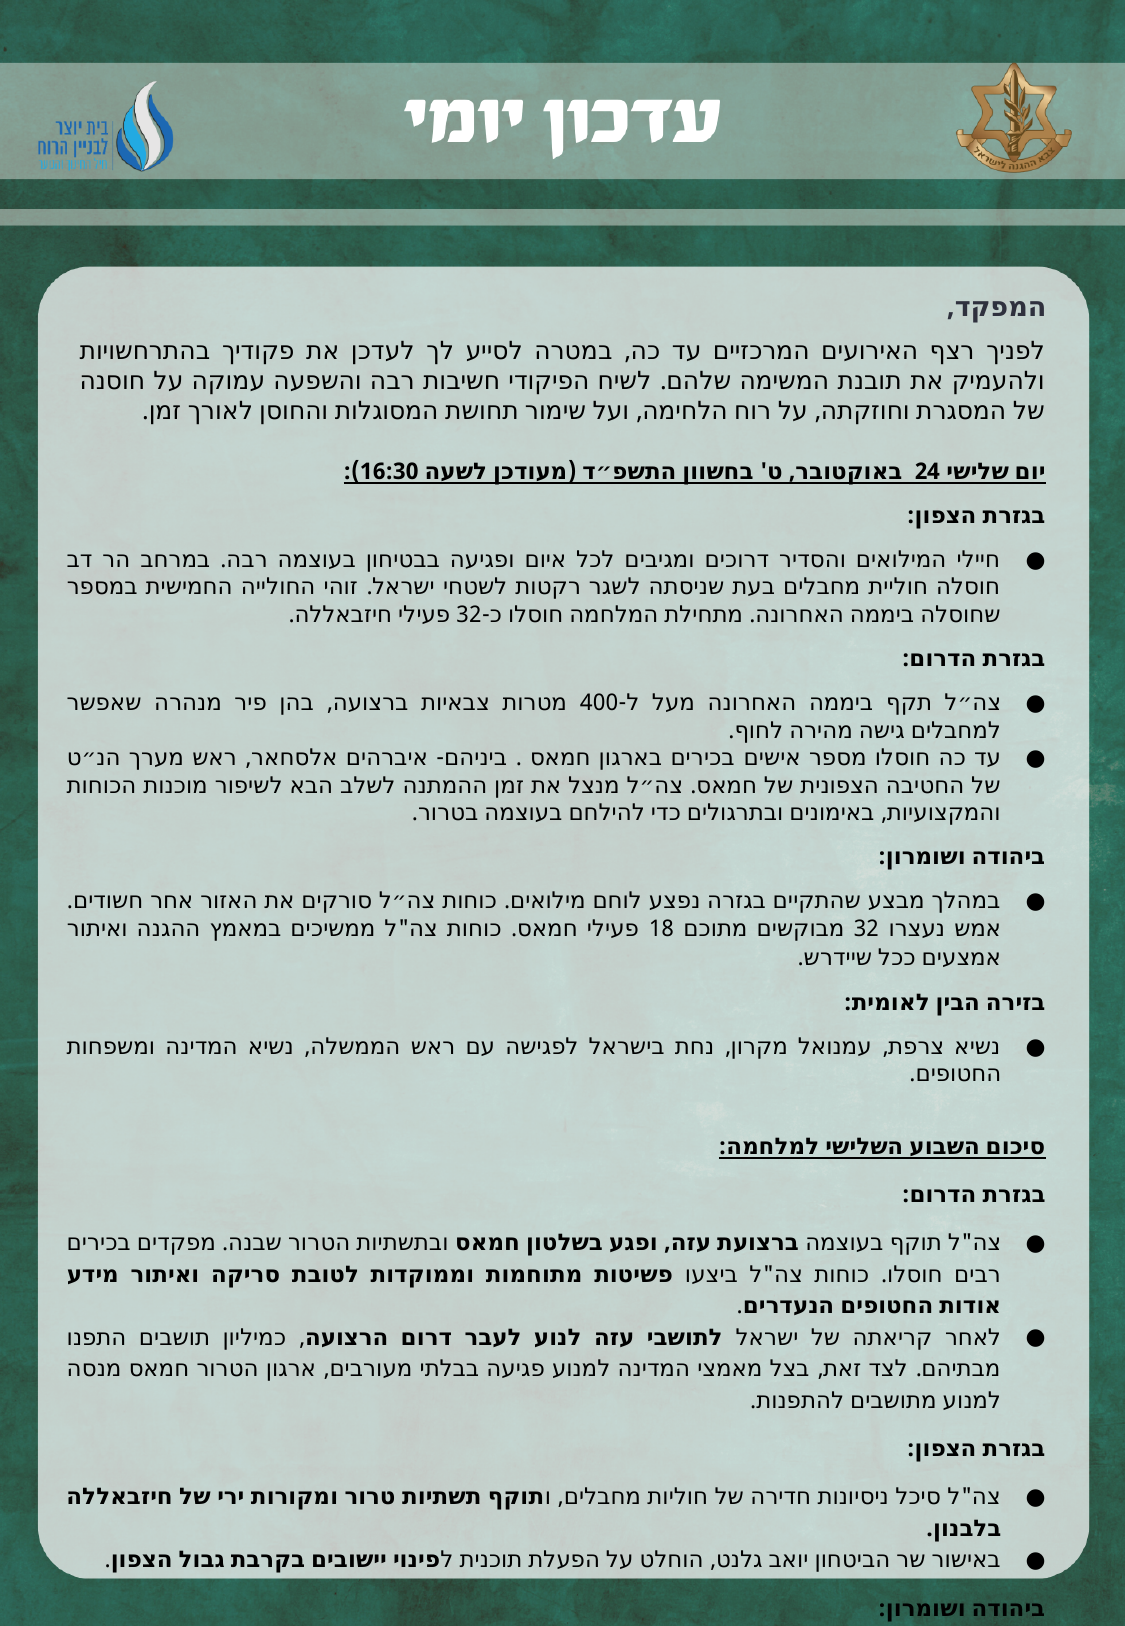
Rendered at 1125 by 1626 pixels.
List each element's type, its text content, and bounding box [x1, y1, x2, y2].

text_box יום שלישי 24 באוקטובר, ט' בחשוון התשפ״ד (מעודכן לשעה 16:30): בגזרת הצפון: חיילי המילואים והסדיר דרוכים ומגיבים לכל איום ופגיעה בבטיחון בעוצמה רבה. במרחב הר דב חוסלה חוליית מחבלים בעת שניסתה לשגר רקטות לשטחי ישראל. זוהי החולייה החמישית במספר שחוסלה ביממה האחרונה. מתחילת המלחמה חוסלו כ-32 פעילי חיזבאללה. בגזרת הדרום: צה״ל תקף ביממה האחרונה מעל ל-400 מטרות צבאיות ברצועה, בהן פיר מנהרה שאפשר למחבלים גישה מהירה לחוף. עד כה חוסלו מספר אישים בכירים בארגון חמאס . ביניהם- איברהים אלסחאר, ראש מערך הנ״ט של החטיבה הצפונית של חמאס. צה״ל מנצל את זמן ההמתנה לשלב הבא לשיפור מוכנות הכוחות והמקצועיות, באימונים ובתרגולים כדי להילחם בעוצמה בטרור. ביהודה ושומרון: במהלך מבצע שהתקיים בגזרה נפצע לוחם מילואים. כוחות צה״ל סורקים את האזור אחר חשודים. אמש נעצרו 32 מבוקשים מתוכם 18 פעילי חמאס. כוחות צה"ל ממשיכים במאמץ ההגנה ואיתור אמצעים ככל שיידרש. בזירה הבין לאומית: נשיא צרפת, עמנואל מקרון, נחת בישראל לפגישה עם ראש הממשלה, נשיא המדינה ומשפחות החטופים. סיכום השבוע השלישי למלחמה: בגזרת הדרום: צה"ל תוקף בעוצמה ברצועת עזה, ופגע בשלטון חמאס ובתשתיות הטרור שבנה. מפקדים בכירים רבים חוסלו. כוחות צה"ל ביצעו פשיטות מתוחמות וממוקדות לטובת סריקה ואיתור מידע אודות החטופים הנעדרים. לאחר קריאתה של ישראל לתושבי עזה לנוע לעבר דרום הרצועה, כמיליון תושבים התפנו מבתיהם. לצד זאת, בצל מאמצי המדינה למנוע פגיעה בבלתי מעורבים, ארגון הטרור חמאס מנסה למנוע מתושבים להתפנות. בגזרת הצפון: צה"ל סיכל ניסיונות חדירה של חוליות מחבלים, ותוקף תשתיות טרור ומקורות ירי של חיזבאללה בלבנון. באישור שר הביטחון יואב גלנט, הוחלט על הפעלת תוכנית לפינוי יישובים בקרבת גבול הצפון. ביהודה ושומרון: כוחות צה"ל ממשיכים במאמץ ההגנה, עד כה נעצרו מתחילת המלחמה 727 מבוקשים ברחבי אוגדת יהודה ושומרון וחטיבת הבקעה והעמקים, למעלה מ-480 משוייכים לחמאס. [51, 437, 1061, 1626]
picture [0, 0, 1125, 1626]
text_box המפקד, לפניך רצף האירועים המרכזיים עד כה, במטרה לסייע לך לעדכן את פקודיך בהתרחשויות ולהעמיק את תובנת המשימה שלהם. לשיח הפיקודי חשיבות רבה והשפעה עמוקה על חוסנה של המסגרת וחוזקתה, על רוח הלחימה, ועל שימור תחושת המסוגלות והחוסן לאורך זמן. [64, 273, 1074, 440]
